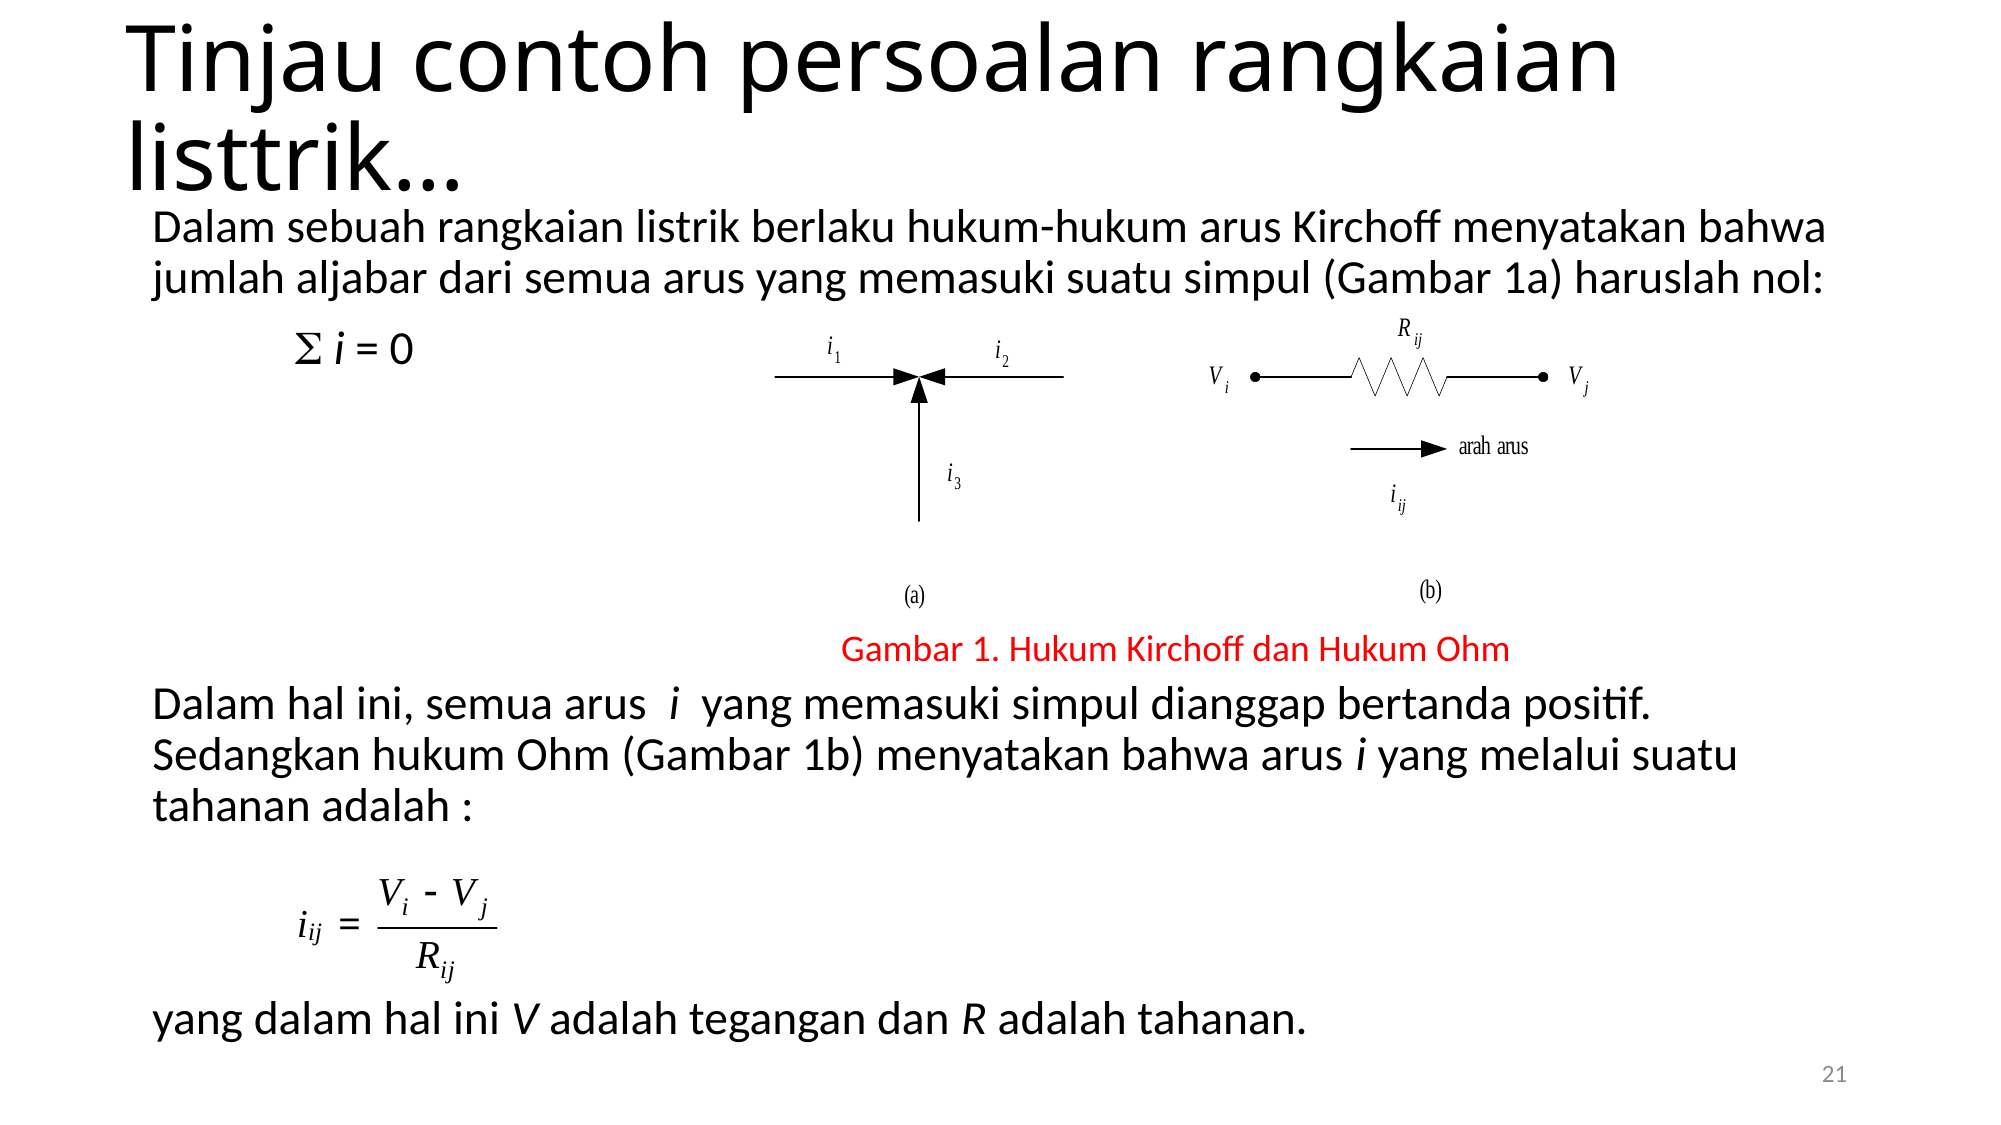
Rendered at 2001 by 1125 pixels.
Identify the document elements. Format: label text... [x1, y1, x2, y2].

text_box Gambar 1. Hukum Kirchoff dan Hukum Ohm [826, 627, 1527, 677]
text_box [296, 865, 1601, 992]
list Dalam sebuah rangkaian listrik berlaku hukum-hukum arus Kirchoff menyatakan bahwa jumlah aljabar dari semua arus yang memasuki suatu simpul (Gambar 1a) haruslah nol:  i = 0 Dalam hal ini, semua arus i yang memasuki simpul dianggap bertanda positif. Sedangkan hukum Ohm (Gambar 1b) menyatakan bahwa arus i yang melalui suatu tahanan adalah : yang dalam hal ini V adalah tegangan dan R adalah tahanan. [137, 193, 1863, 1100]
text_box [762, 298, 1619, 627]
title Tinjau contoh persoalan rangkaian listtrik… [110, 2, 1847, 220]
slide_number 21 [1412, 1042, 1863, 1103]
